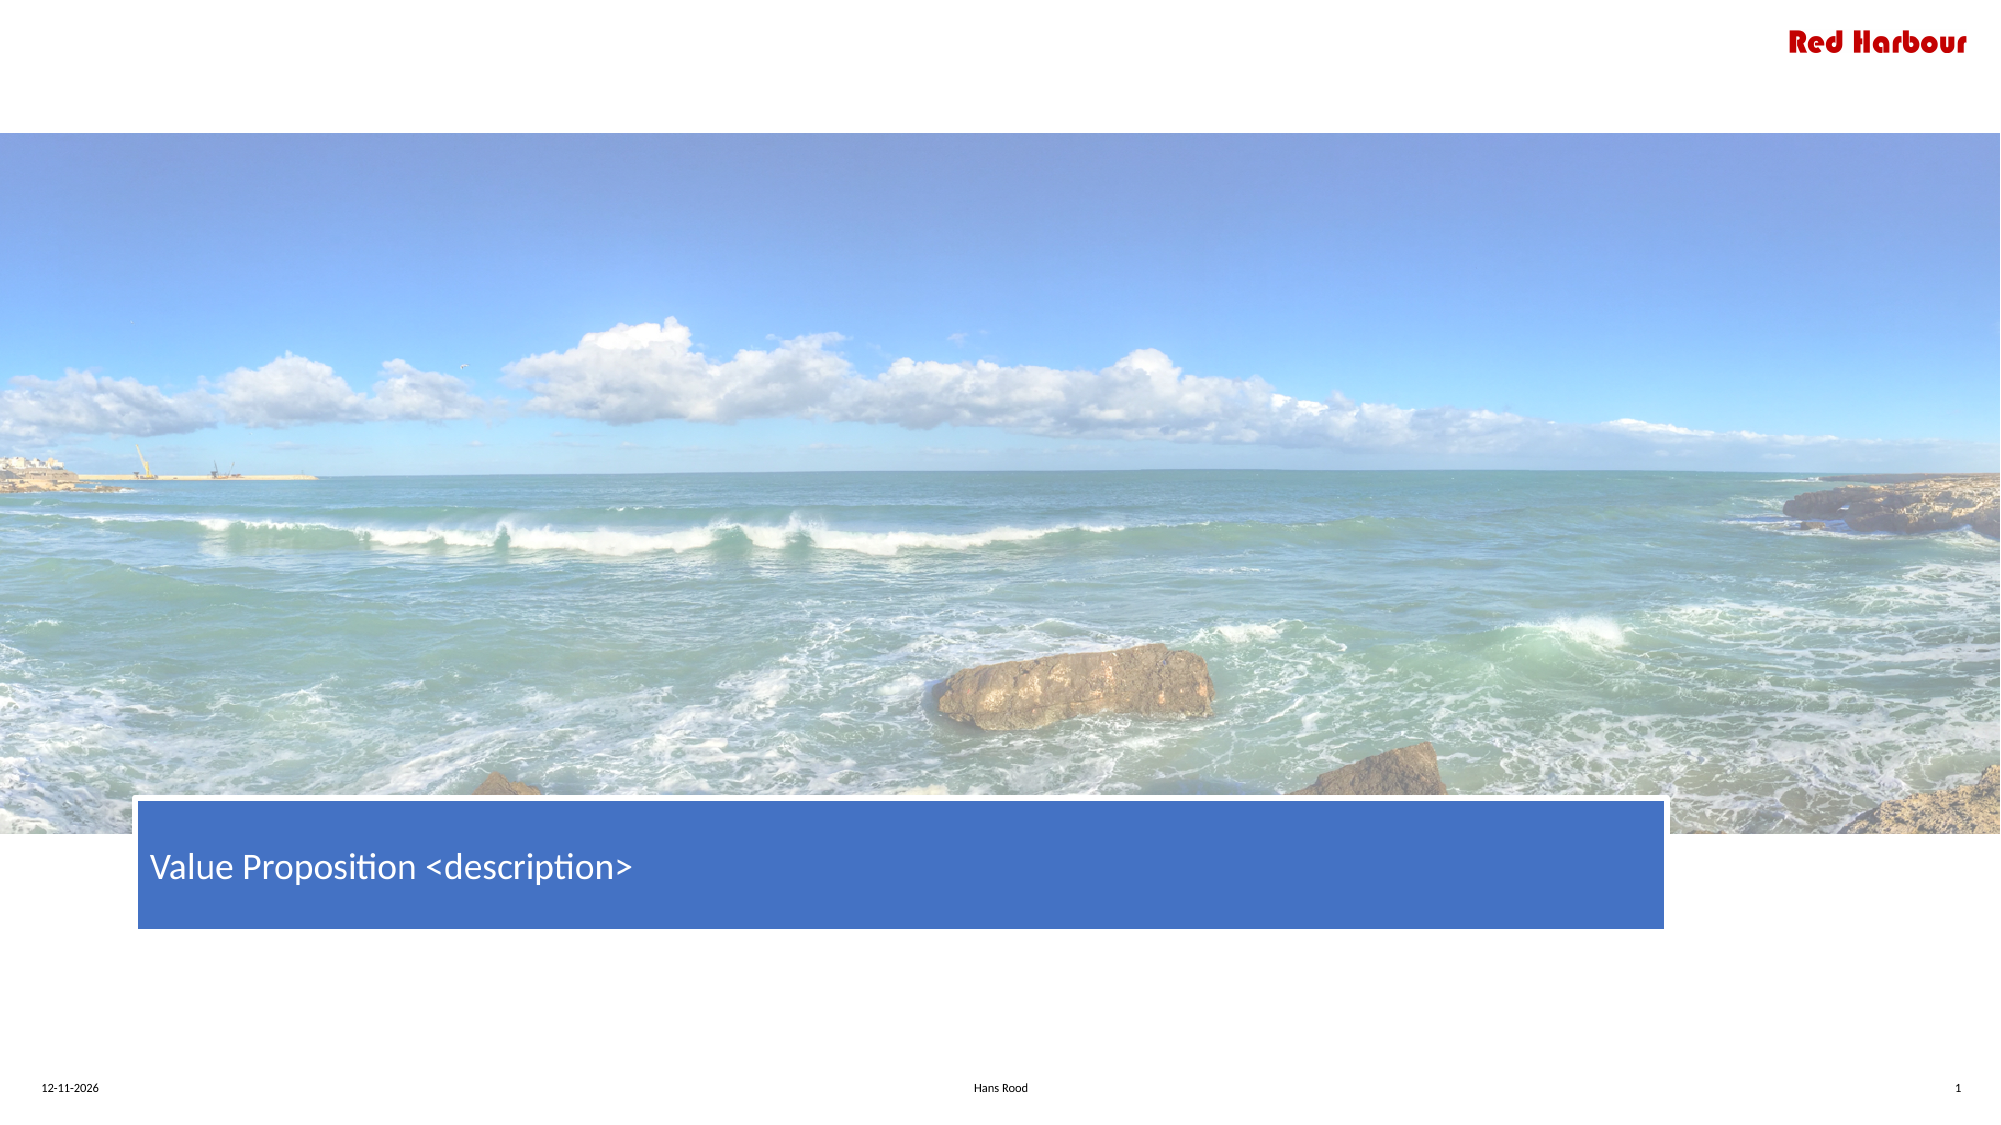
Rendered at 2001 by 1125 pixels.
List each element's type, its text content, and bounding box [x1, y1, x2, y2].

slide_number 1 [1526, 1057, 1977, 1117]
picture [1789, 29, 1967, 53]
footer Hans Rood [663, 1057, 1339, 1117]
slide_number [26, 1057, 477, 1117]
picture [0, 133, 2000, 834]
text_box Value Proposition <description> [135, 834, 1667, 933]
